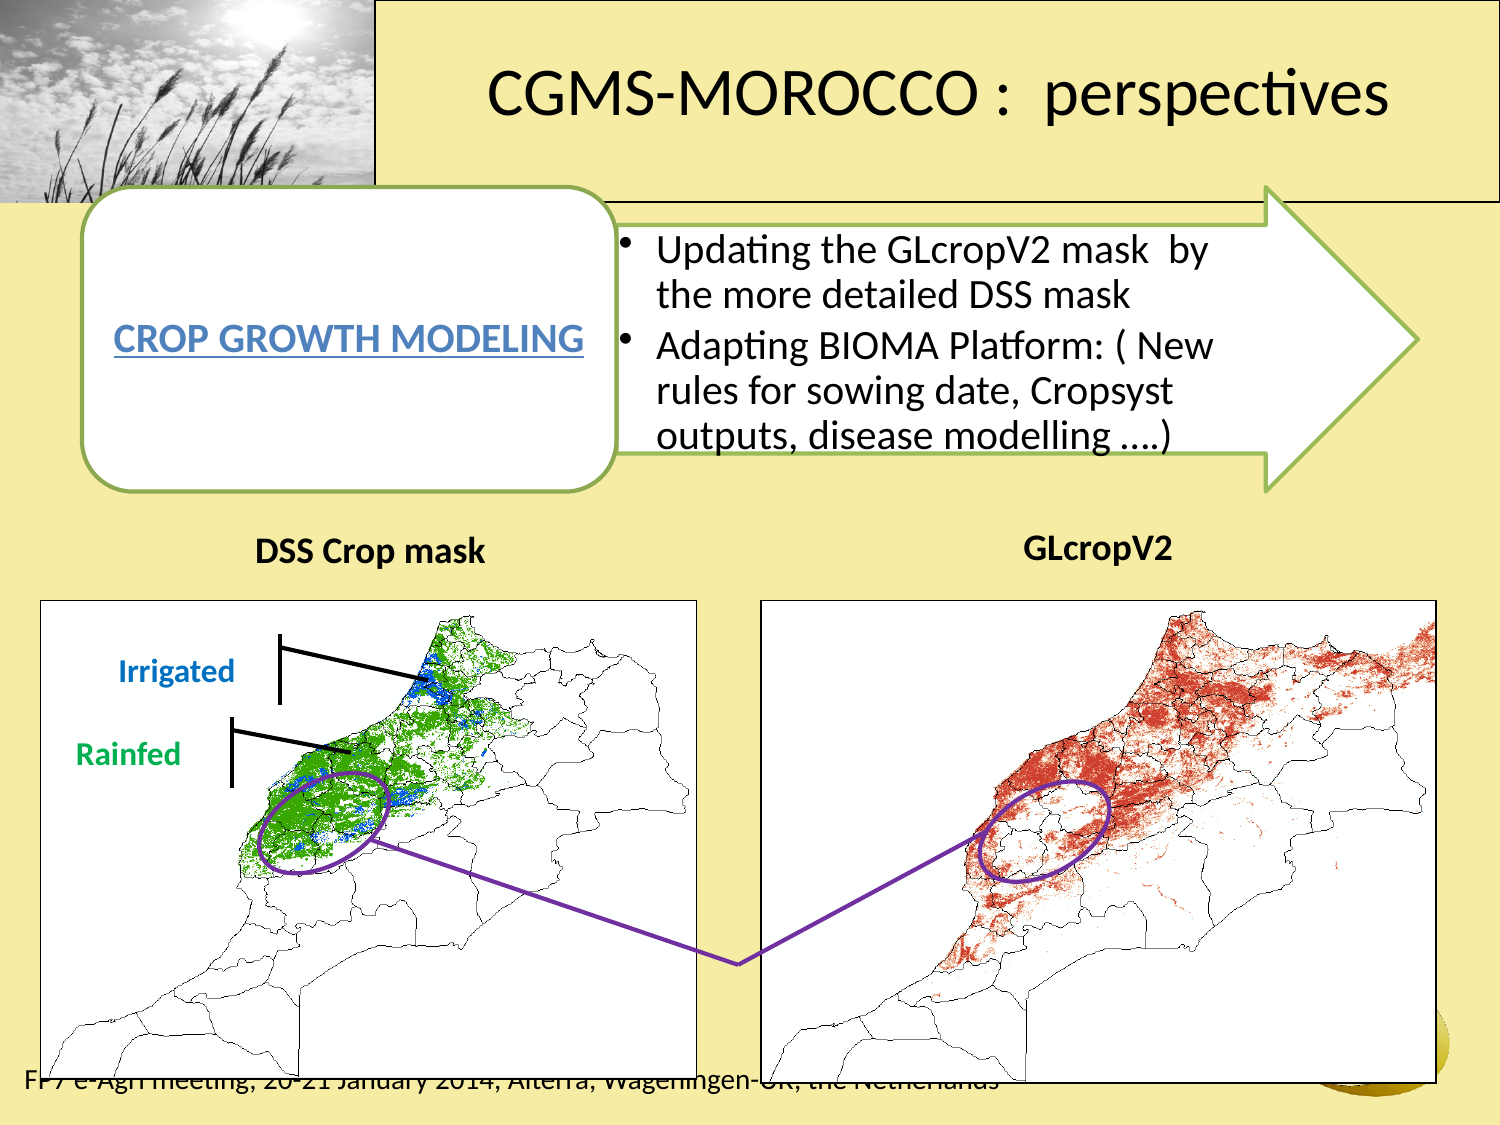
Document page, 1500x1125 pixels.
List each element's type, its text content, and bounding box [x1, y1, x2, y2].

text_box GLcropV2 [1008, 515, 1189, 576]
text_box CGMS-MOROCCO : perspectives [406, 11, 1489, 164]
picture [40, 600, 696, 1079]
picture [761, 600, 1436, 1083]
text_box DSS Crop mask [240, 518, 501, 579]
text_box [737, 830, 987, 965]
picture [1222, 952, 1461, 1108]
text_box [617, 186, 1419, 492]
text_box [370, 839, 732, 965]
picture [0, 0, 374, 203]
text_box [81, 186, 617, 492]
